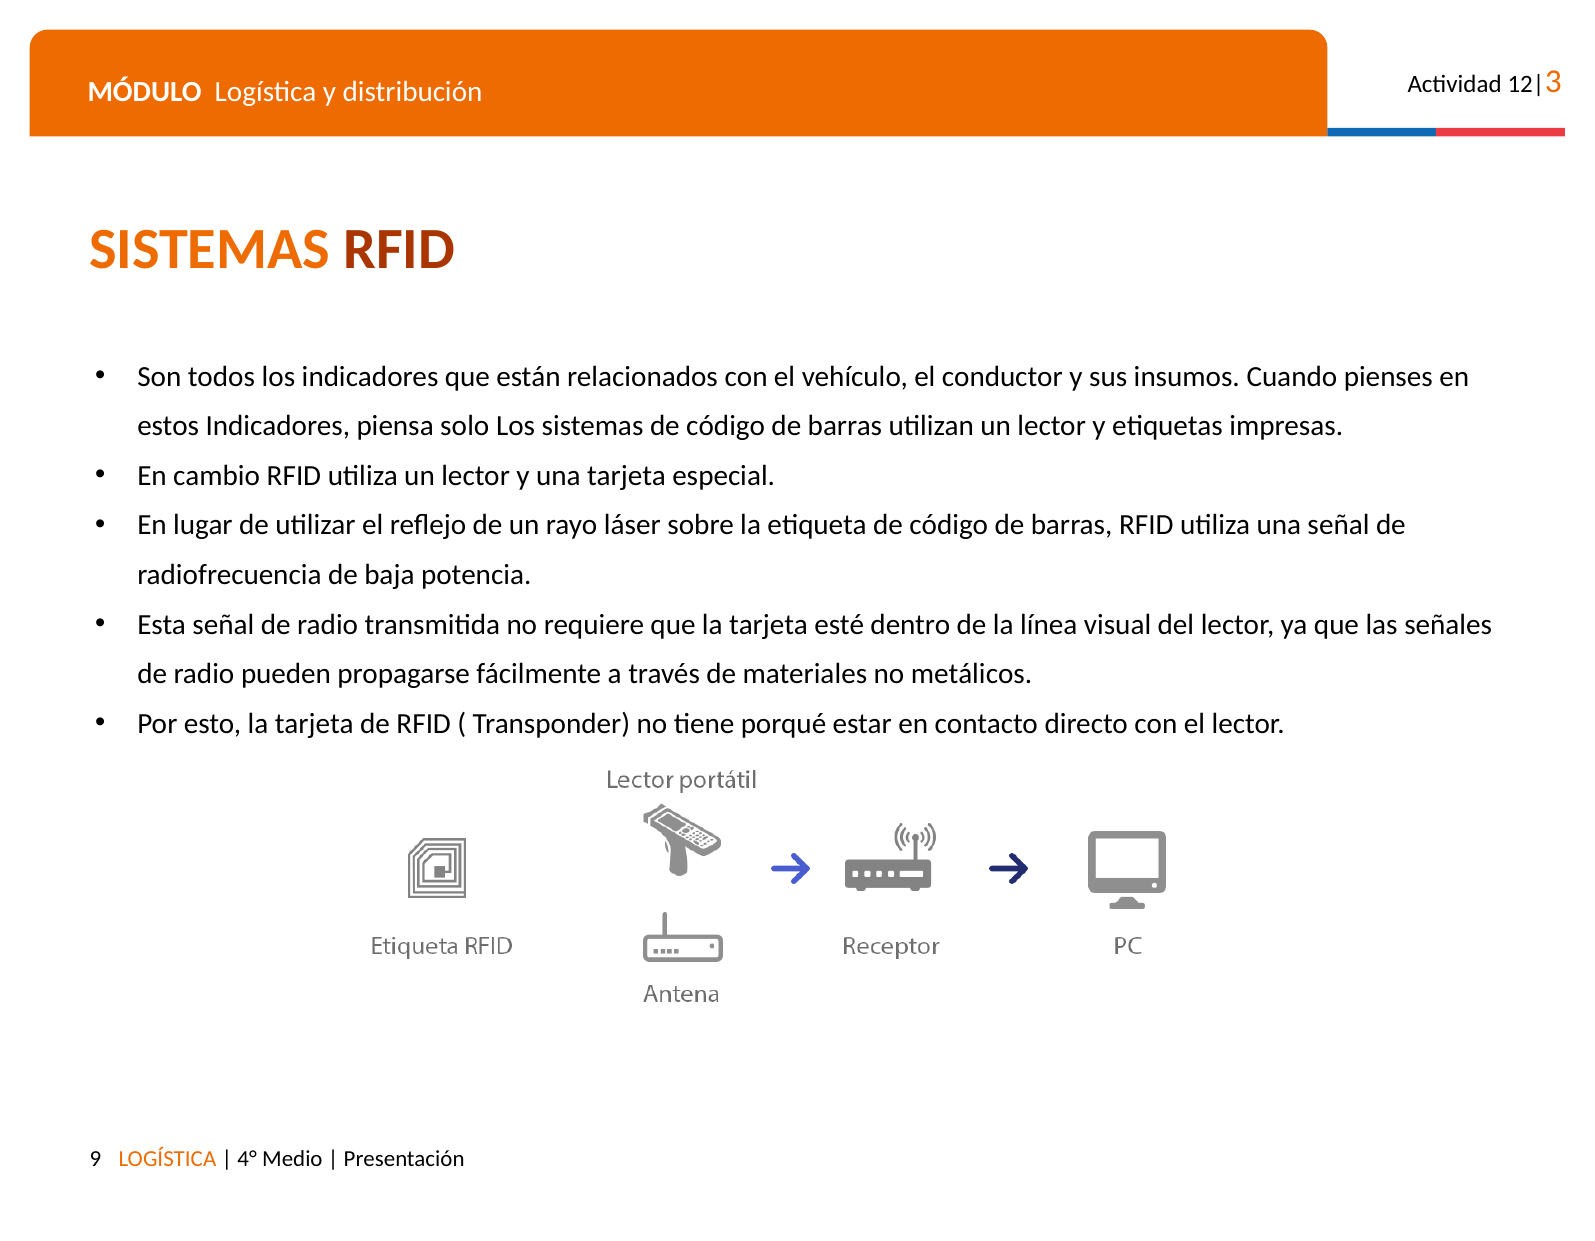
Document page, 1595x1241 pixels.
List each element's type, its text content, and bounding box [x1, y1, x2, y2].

text_box SISTEMAS RFID [74, 226, 1543, 279]
text_box Son todos los indicadores que están relacionados con el vehículo, el conductor y sus insumos. Cuando pienses en estos Indicadores, piensa solo Los sistemas de código de barras utilizan un lector y etiquetas impresas. En cambio RFID utiliza un lector y una tarjeta especial. En lugar de utilizar el reflejo de un rayo láser sobre la etiqueta de código de barras, RFID utiliza una señal de radiofrecuencia de baja potencia. Esta señal de radio transmitida no requiere que la tarjeta esté dentro de la línea visual del lector, ya que las señales de radio pueden propagarse fácilmente a través de materiales no metálicos. Por esto, la tarjeta de RFID ( Transponder) no tiene porqué estar en contacto directo con el lector. [80, 334, 1543, 747]
picture [270, 658, 1324, 1135]
